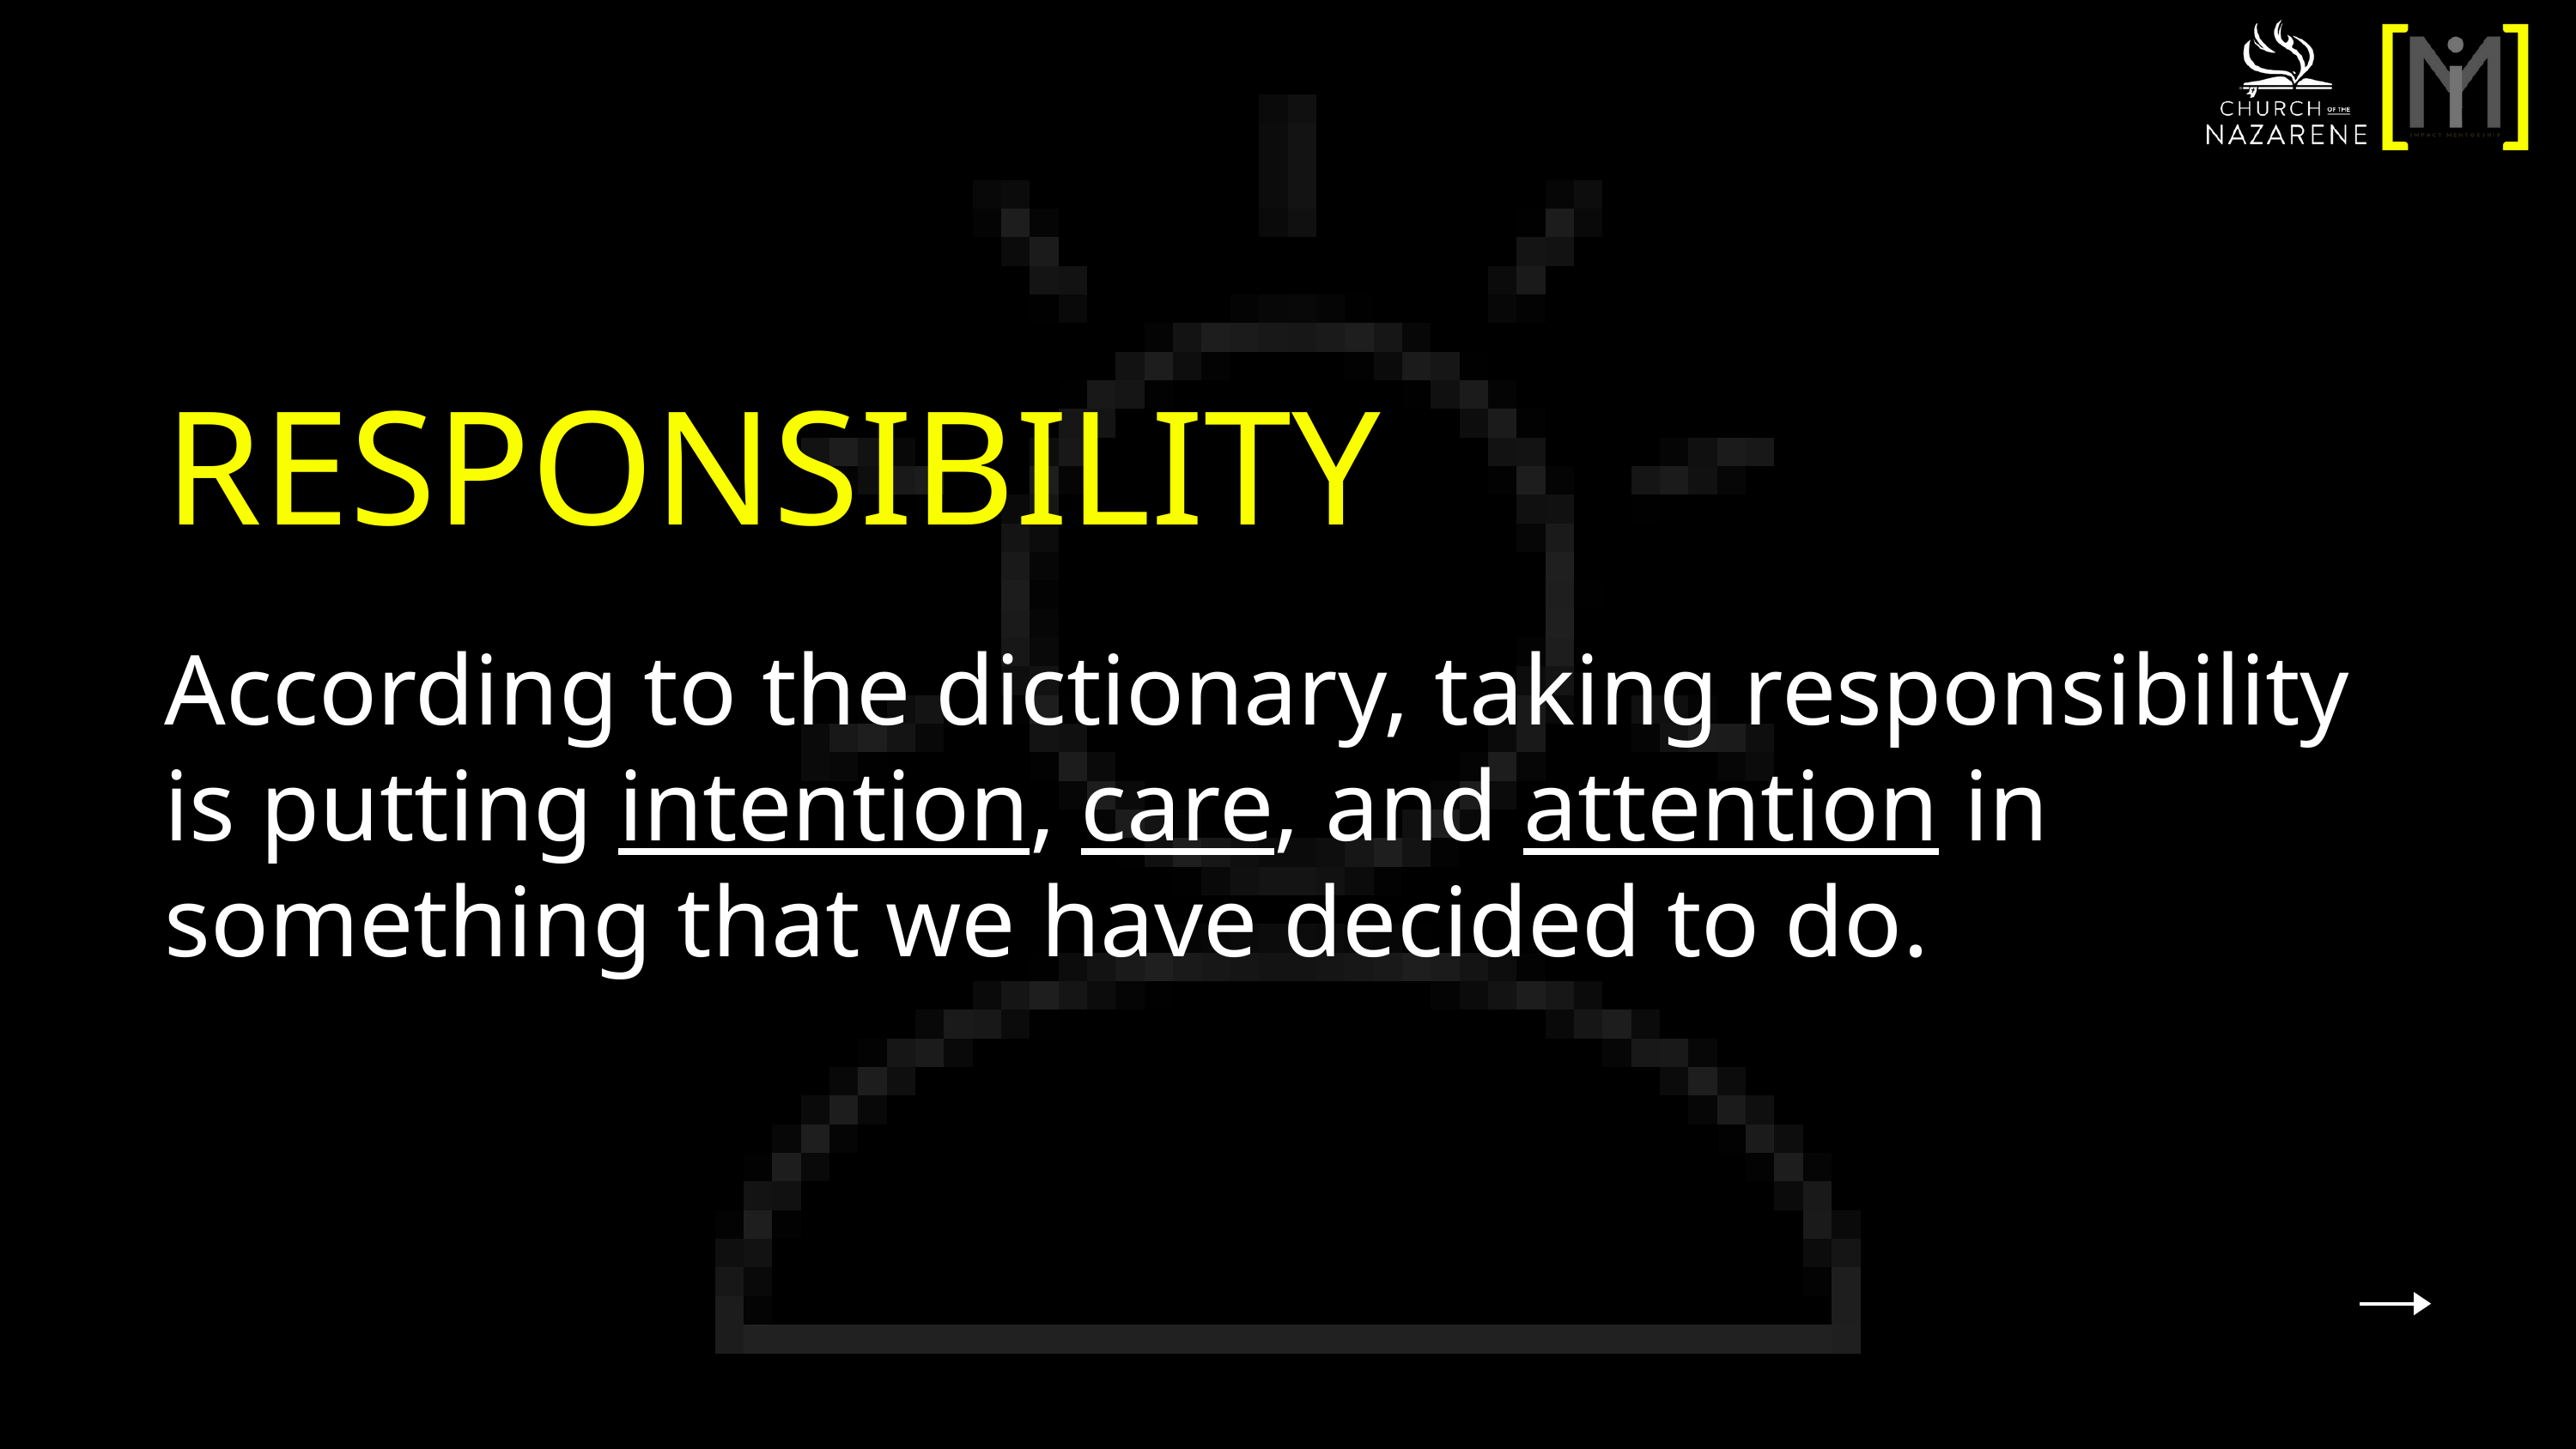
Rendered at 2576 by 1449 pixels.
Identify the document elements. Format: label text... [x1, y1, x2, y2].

text_box RESPONSIBILITY According to the dictionary, taking responsibility is putting intention, care, and attention in something that we have decided to do. [164, 485, 710, 976]
picture [2127, 0, 2543, 282]
text_box RESPONSIBILITY According to the dictionary, taking responsibility is putting intention, care, and attention in something that we have decided to do. [1863, 485, 2427, 976]
picture [715, 94, 1861, 1354]
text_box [2359, 1291, 2432, 1316]
